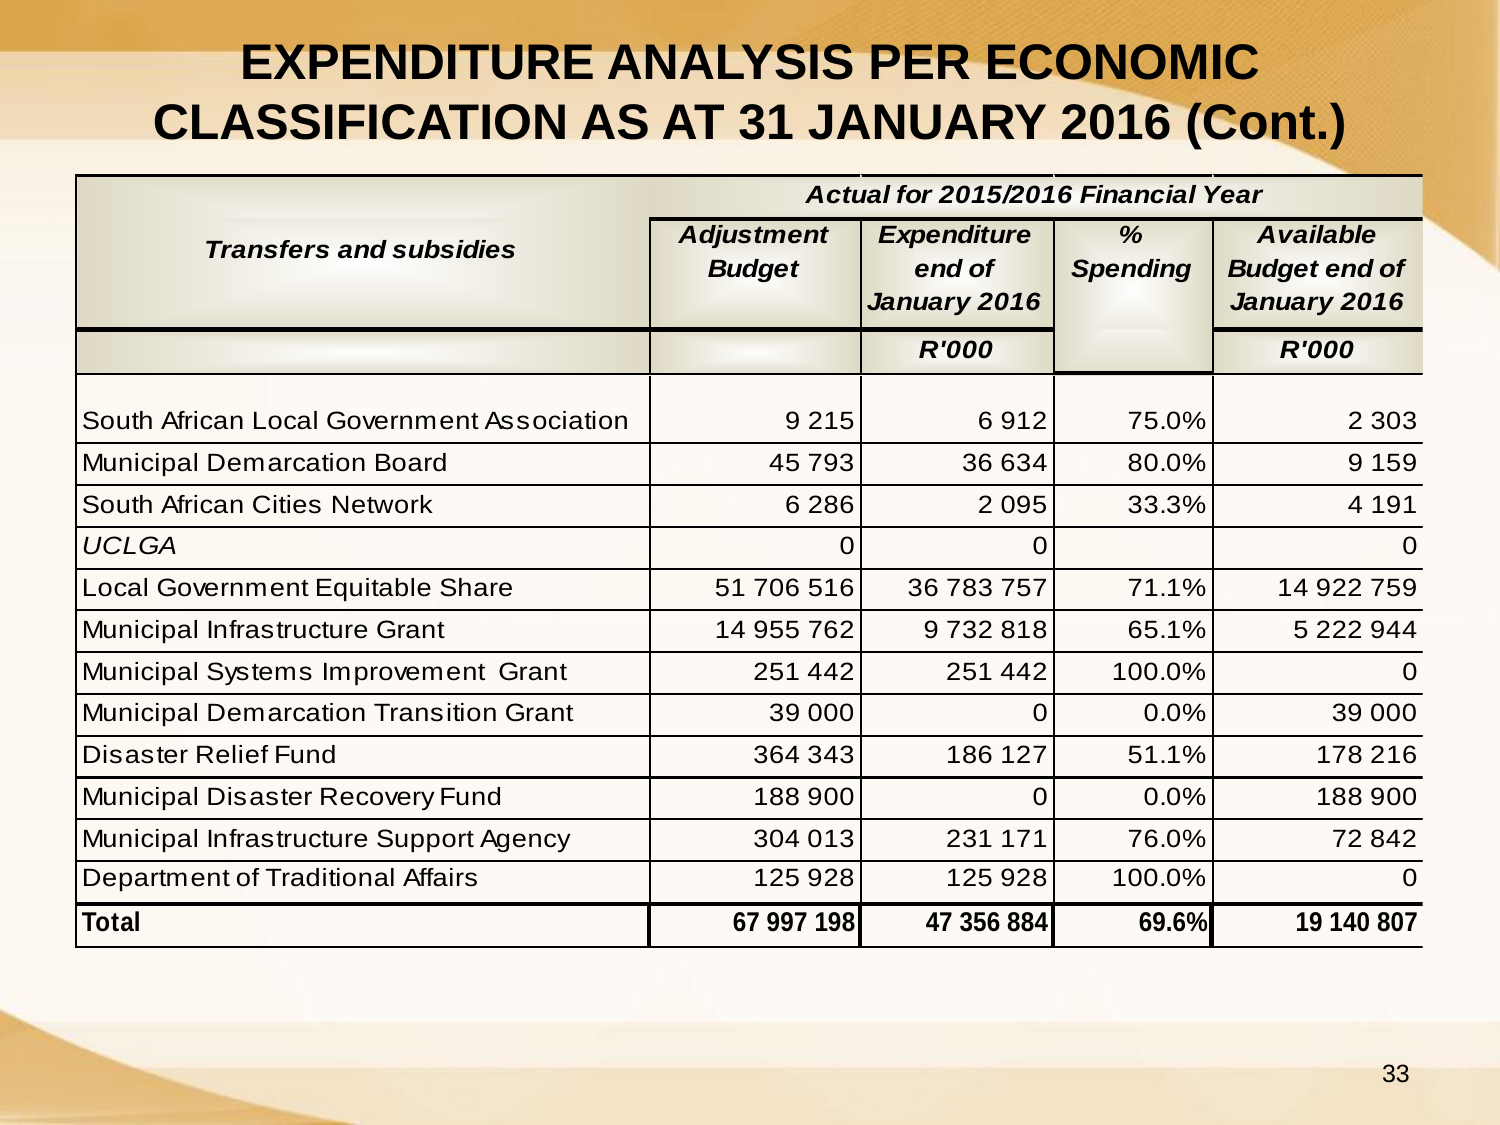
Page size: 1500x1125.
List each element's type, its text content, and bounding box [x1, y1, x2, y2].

picture [0, 0, 1500, 1125]
slide_number 33 [1074, 1042, 1425, 1103]
title EXPENDITURE ANALYSIS PER ECONOMIC CLASSIFICATION AS AT 31 JANUARY 2016 (Cont.) [75, 19, 1425, 174]
